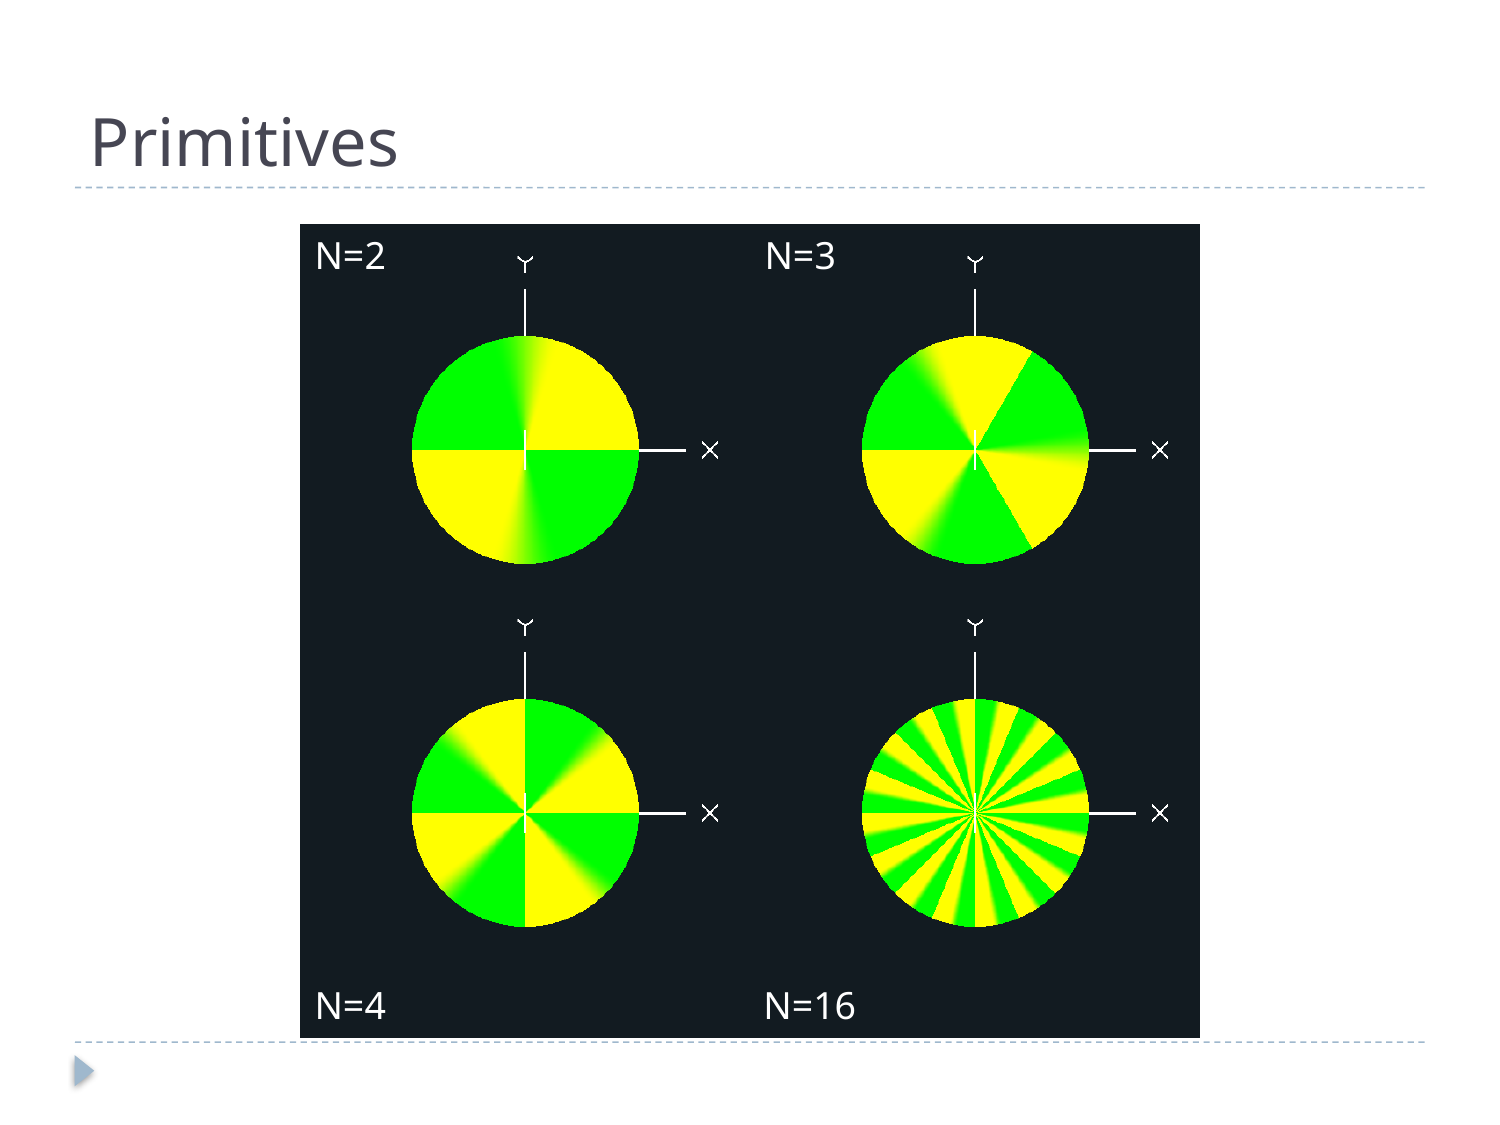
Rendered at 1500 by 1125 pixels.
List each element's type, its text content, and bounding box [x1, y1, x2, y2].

title Primitives [75, 24, 1425, 188]
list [299, 224, 749, 587]
picture [299, 224, 1201, 1038]
